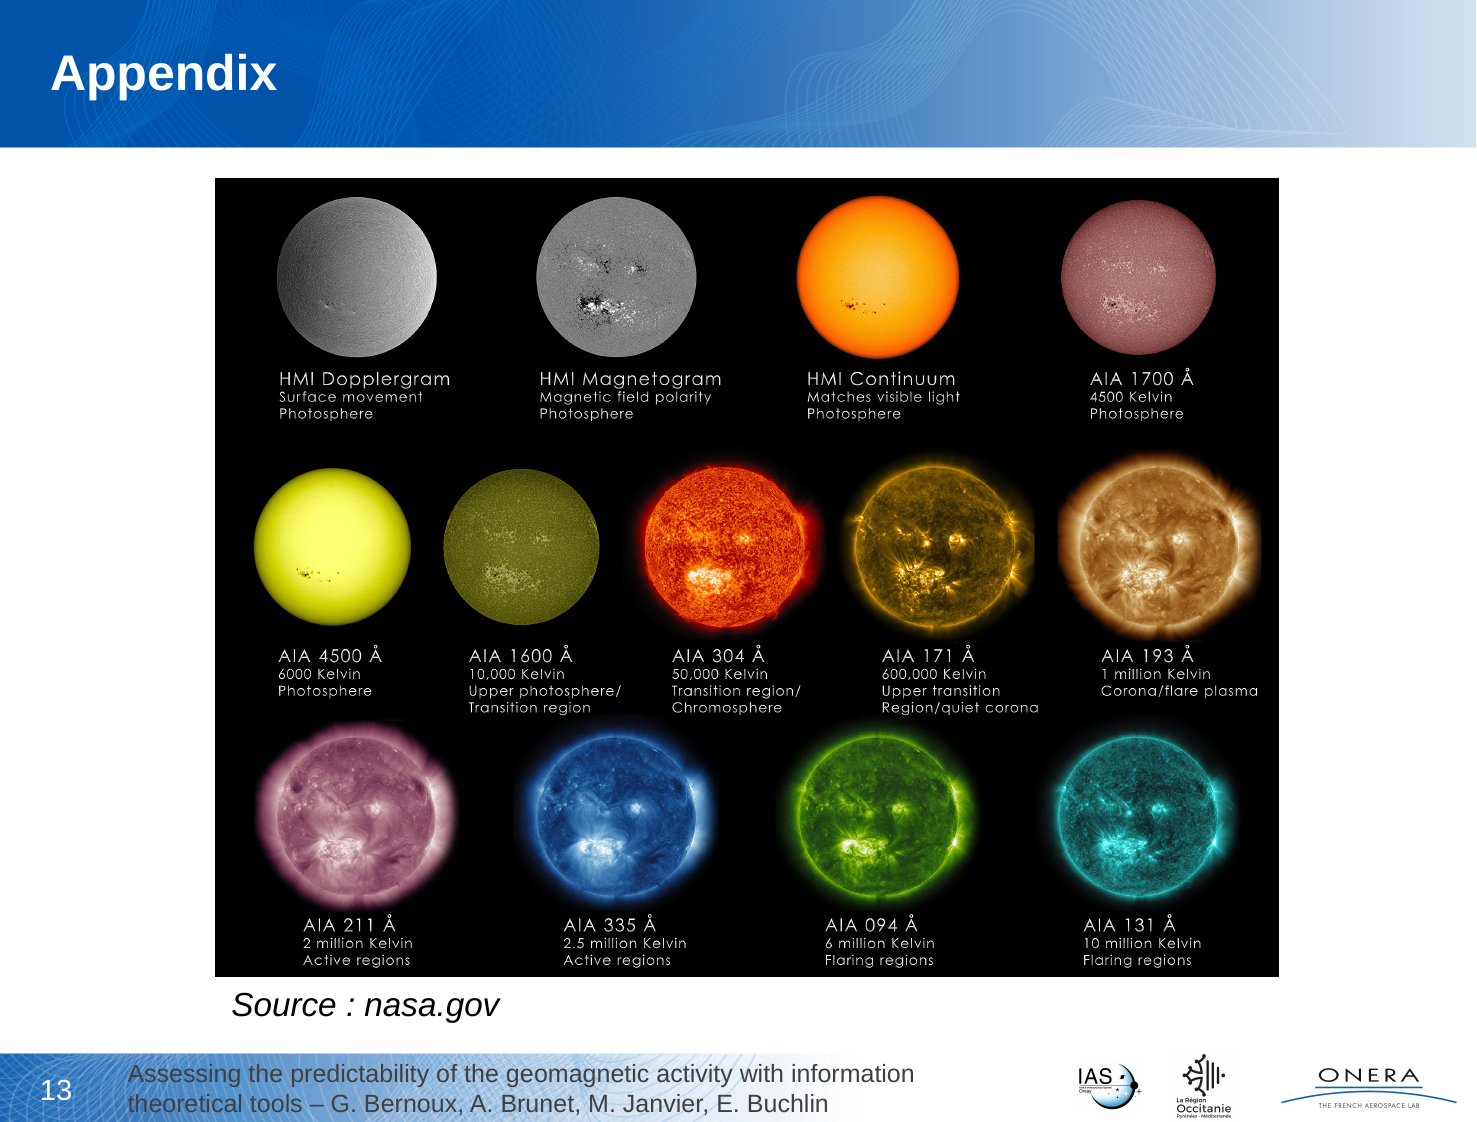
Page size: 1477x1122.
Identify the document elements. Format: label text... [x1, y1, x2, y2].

text_box Source : nasa.gov [216, 984, 515, 1031]
title Appendix [50, 0, 1411, 147]
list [214, 178, 1279, 977]
picture [0, 0, 1476, 1122]
footer Assessing the predictability of the geomagnetic activity with information theoretical tools – G. Bernoux, A. Brunet, M. Janvier, E. Buchlin [112, 1053, 933, 1122]
slide_number 13 [0, 1053, 112, 1122]
